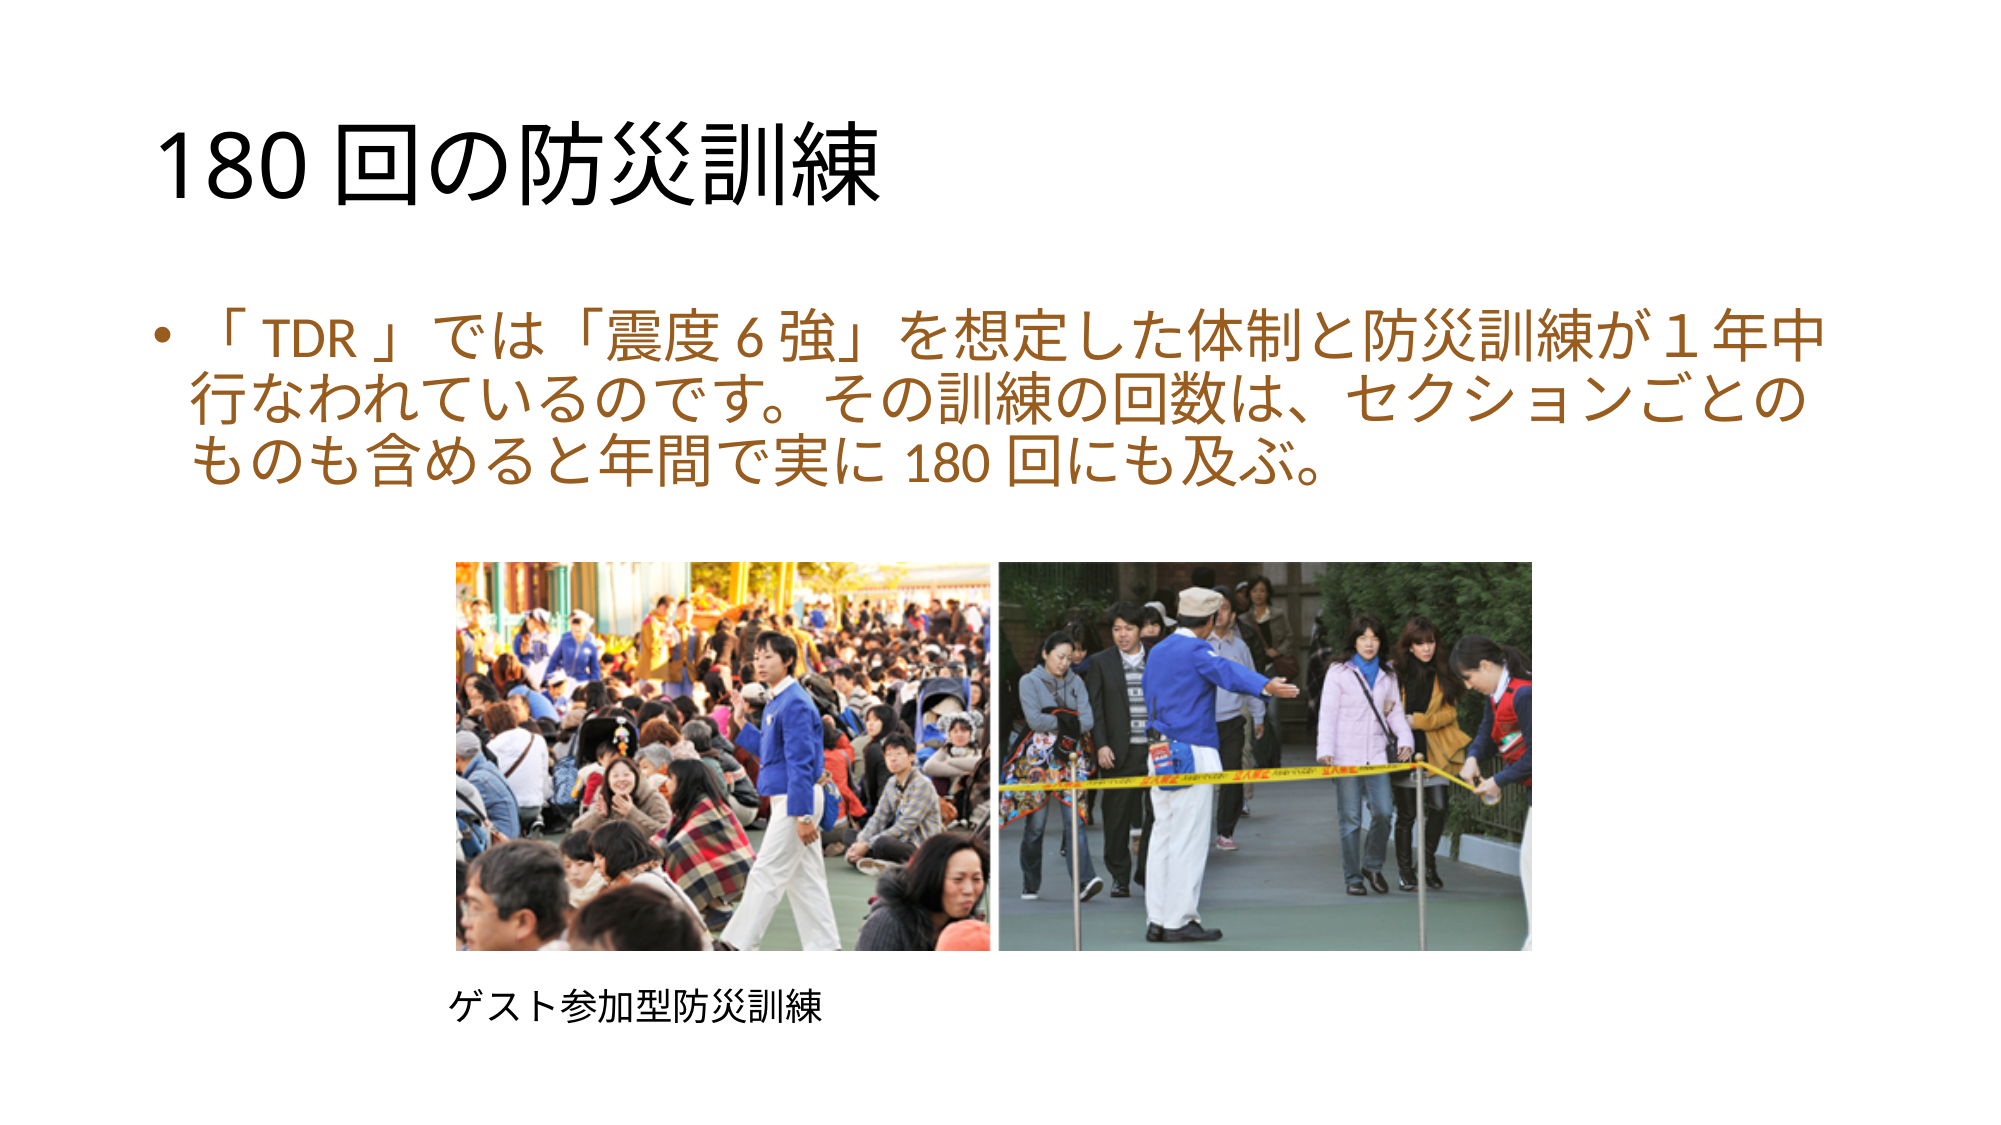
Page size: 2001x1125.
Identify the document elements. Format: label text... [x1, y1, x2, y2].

title 180回の防災訓練 [137, 59, 1863, 278]
text_box ゲスト参加型防災訓練 [432, 975, 1508, 1036]
list 「TDR」では「震度6強」を想定した体制と防災訓練が１年中行なわれているのです。その訓練の回数は、セクションごとのものも含めると年間で実に180回にも及ぶ。 [137, 299, 1863, 1014]
picture [456, 562, 1532, 951]
